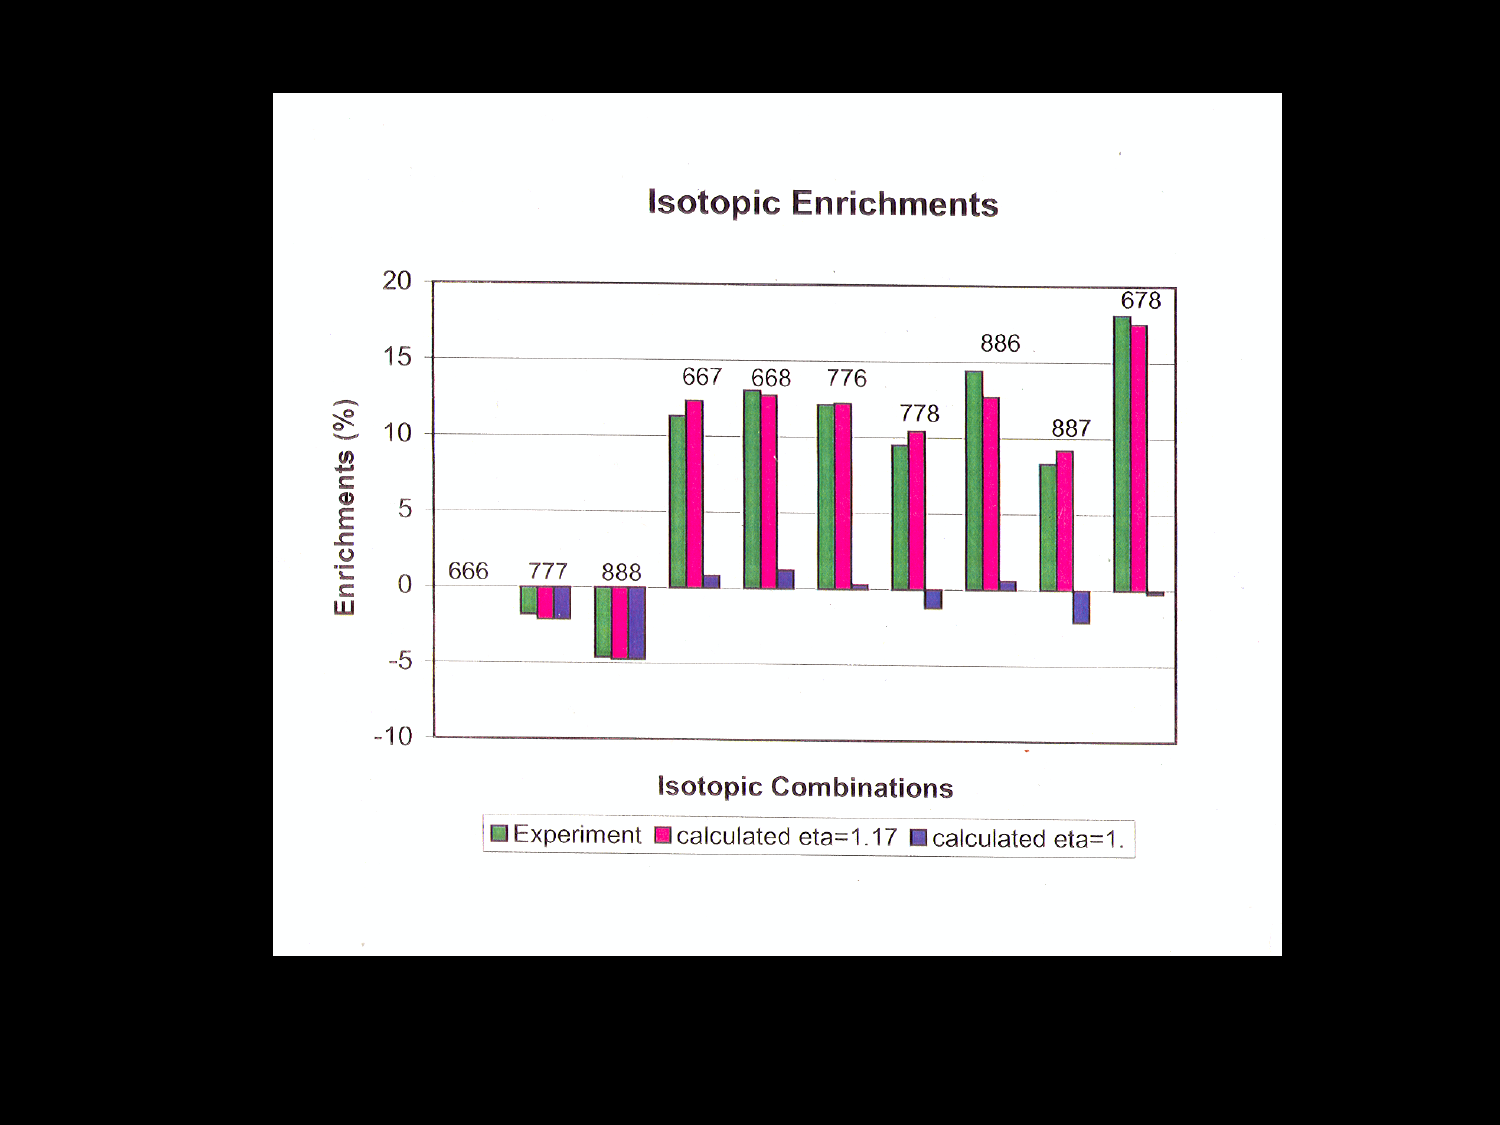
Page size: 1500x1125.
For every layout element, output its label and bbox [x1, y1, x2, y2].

picture [273, 93, 1283, 956]
